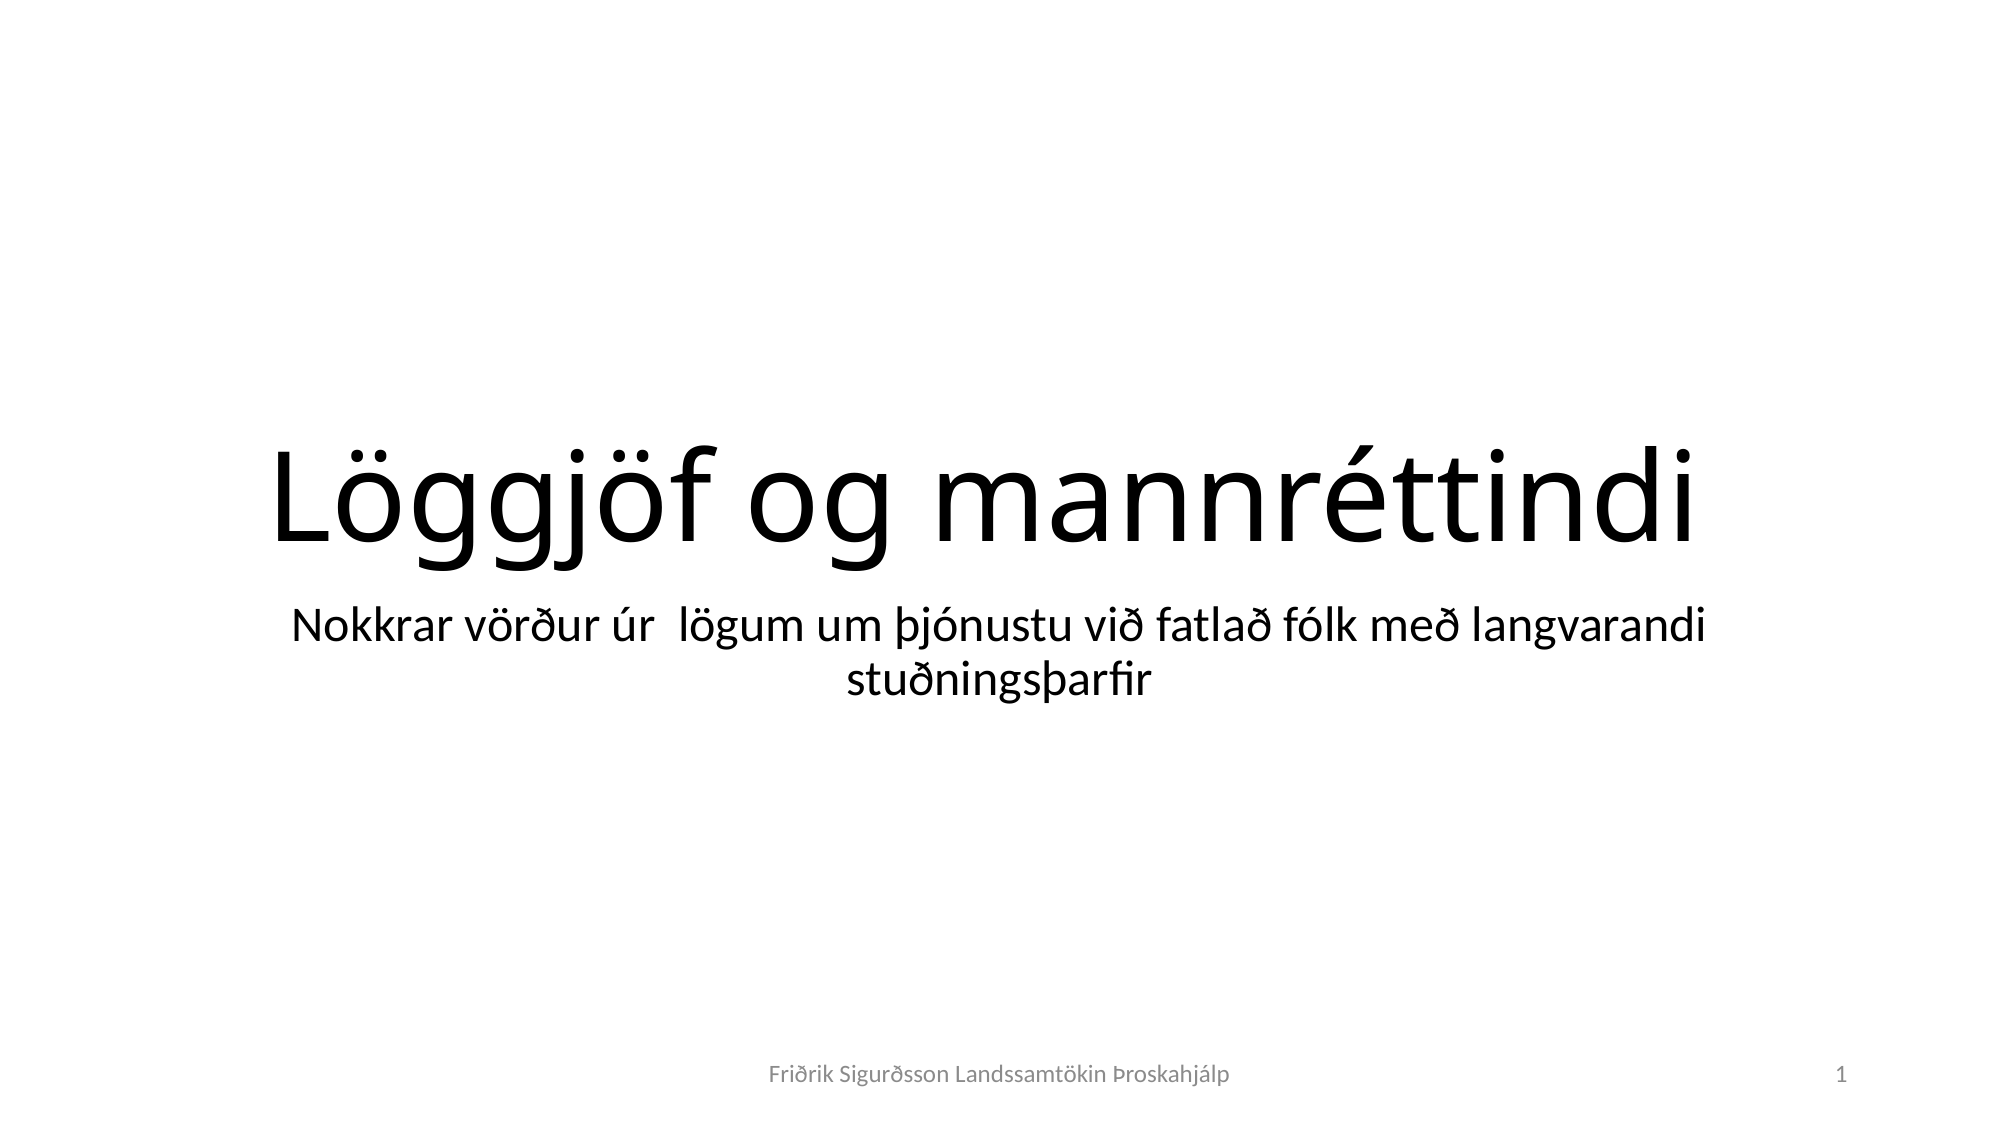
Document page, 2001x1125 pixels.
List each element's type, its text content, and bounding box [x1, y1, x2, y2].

slide_number 1 [1412, 1042, 1863, 1103]
title Löggjöf og mannréttindi [249, 184, 1750, 576]
footer Friðrik Sigurðsson Landssamtökin Þroskahjálp [662, 1042, 1338, 1103]
subtitle Nokkrar vörður úr lögum um þjónustu við fatlað fólk með langvarandi stuðningsþarfir [249, 590, 1750, 863]
